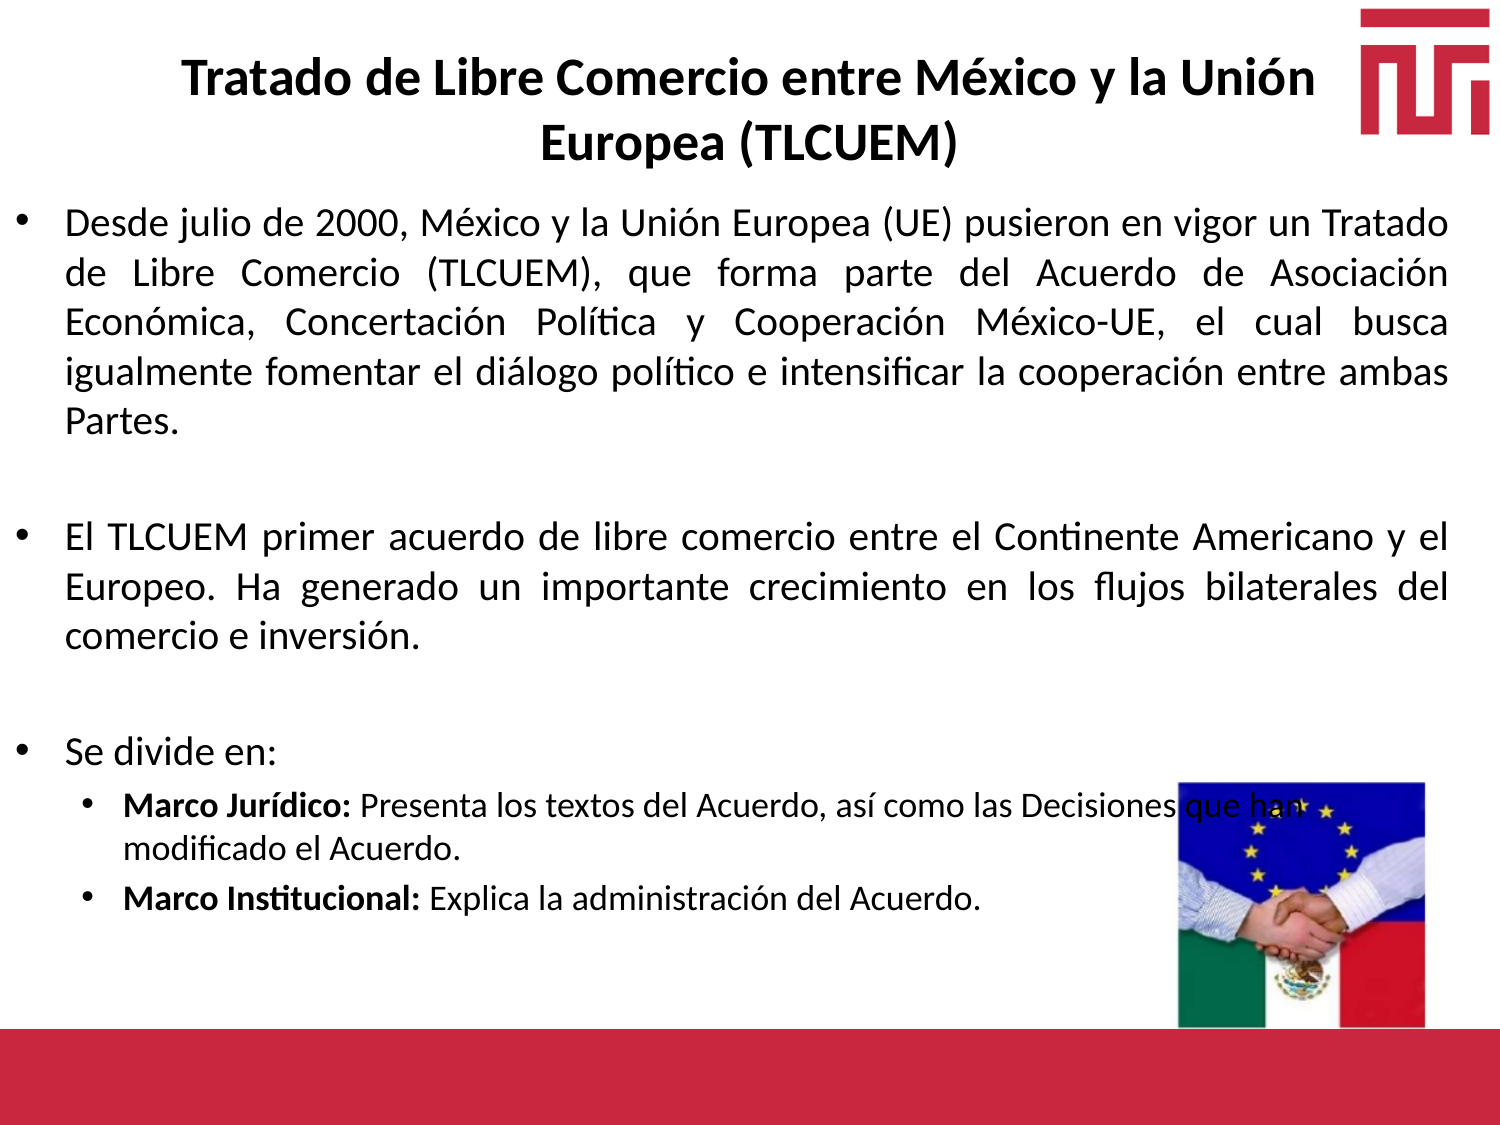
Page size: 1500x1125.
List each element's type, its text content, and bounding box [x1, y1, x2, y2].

list Desde julio de 2000, México y la Unión Europea (UE) pusieron en vigor un Tratado de Libre Comercio (TLCUEM), que forma parte del Acuerdo de Asociación Económica, Concertación Política y Cooperación México-UE, el cual busca igualmente fomentar el diálogo político e intensificar la cooperación entre ambas Partes. El TLCUEM primer acuerdo de libre comercio entre el Continente Americano y el Europeo. Ha generado un importante crecimiento en los flujos bilaterales del comercio e inversión. Se divide en: Marco Jurídico: Presenta los textos del Acuerdo, así como las Decisiones que han modificado el Acuerdo. Marco Institucional: Explica la administración del Acuerdo. [0, 187, 1465, 930]
text_box [0, 1029, 1500, 1125]
title Tratado de Libre Comercio entre México y la Unión Europea (TLCUEM) [75, 33, 1425, 244]
picture [1148, 761, 1466, 1061]
picture [1348, 0, 1500, 141]
